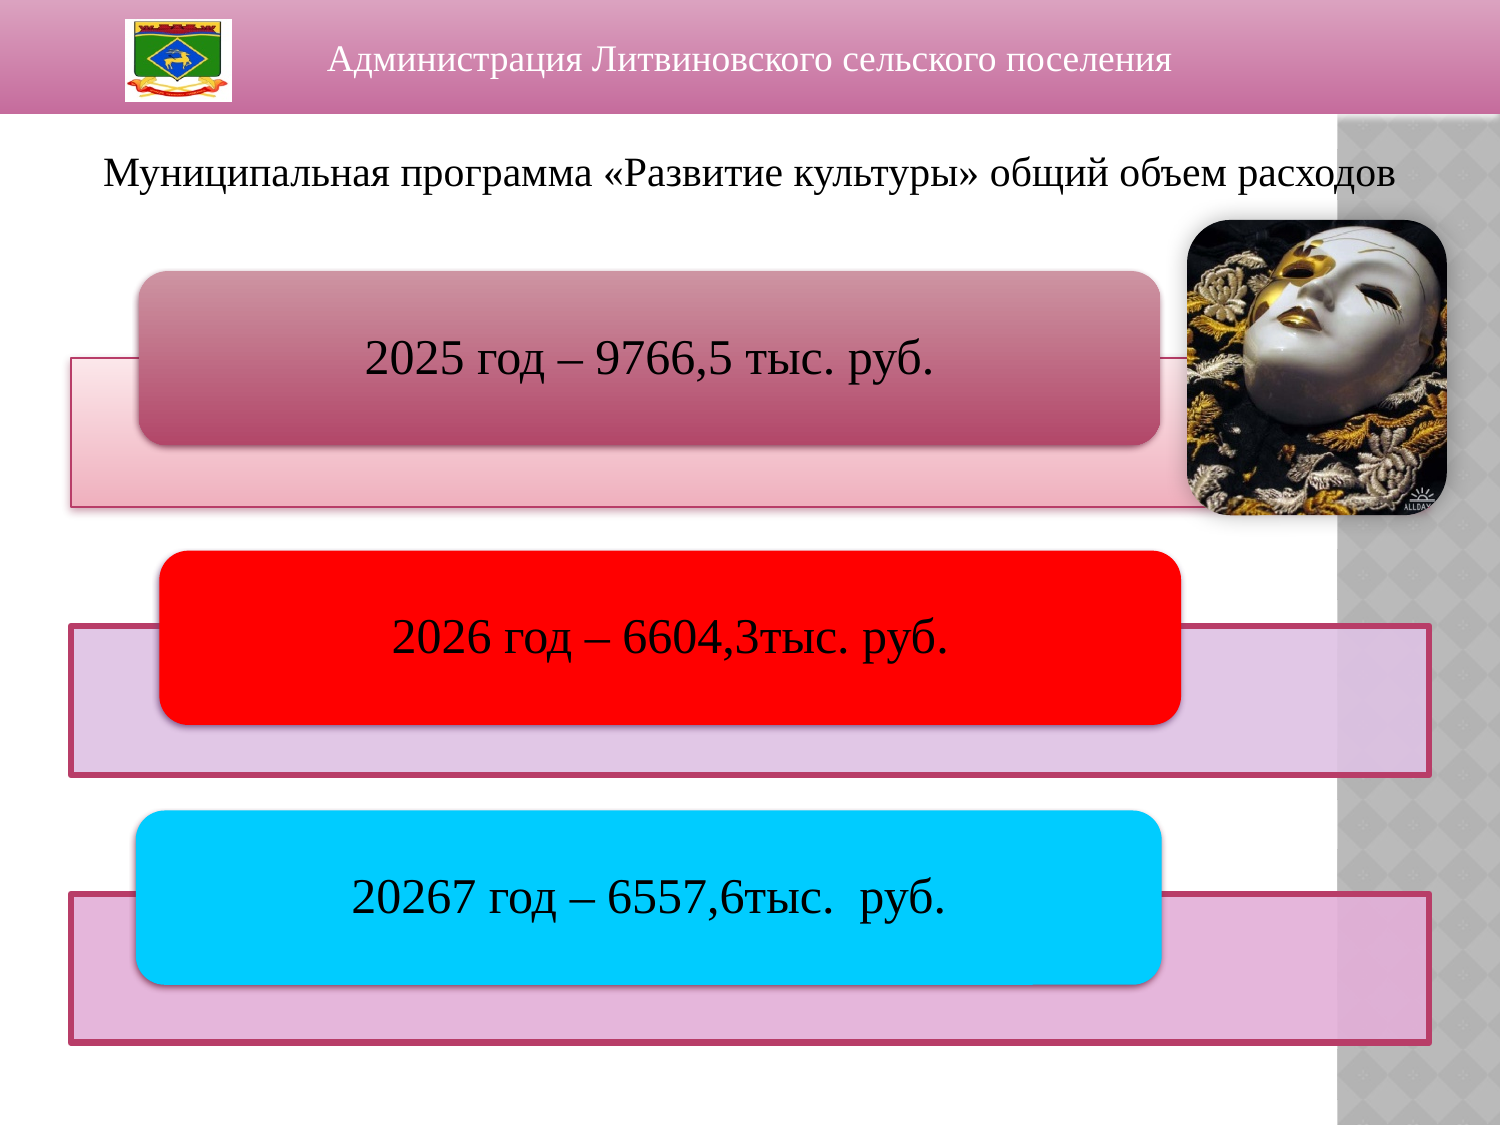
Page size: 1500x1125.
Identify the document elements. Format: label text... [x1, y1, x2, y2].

text_box Муниципальная программа «Развитие культуры» общий объем расходов [88, 137, 1412, 202]
picture [1186, 219, 1448, 516]
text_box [70, 266, 1430, 1048]
picture [99, 18, 232, 103]
text_box Администрация Литвиновского сельского поселения [0, 0, 1500, 114]
